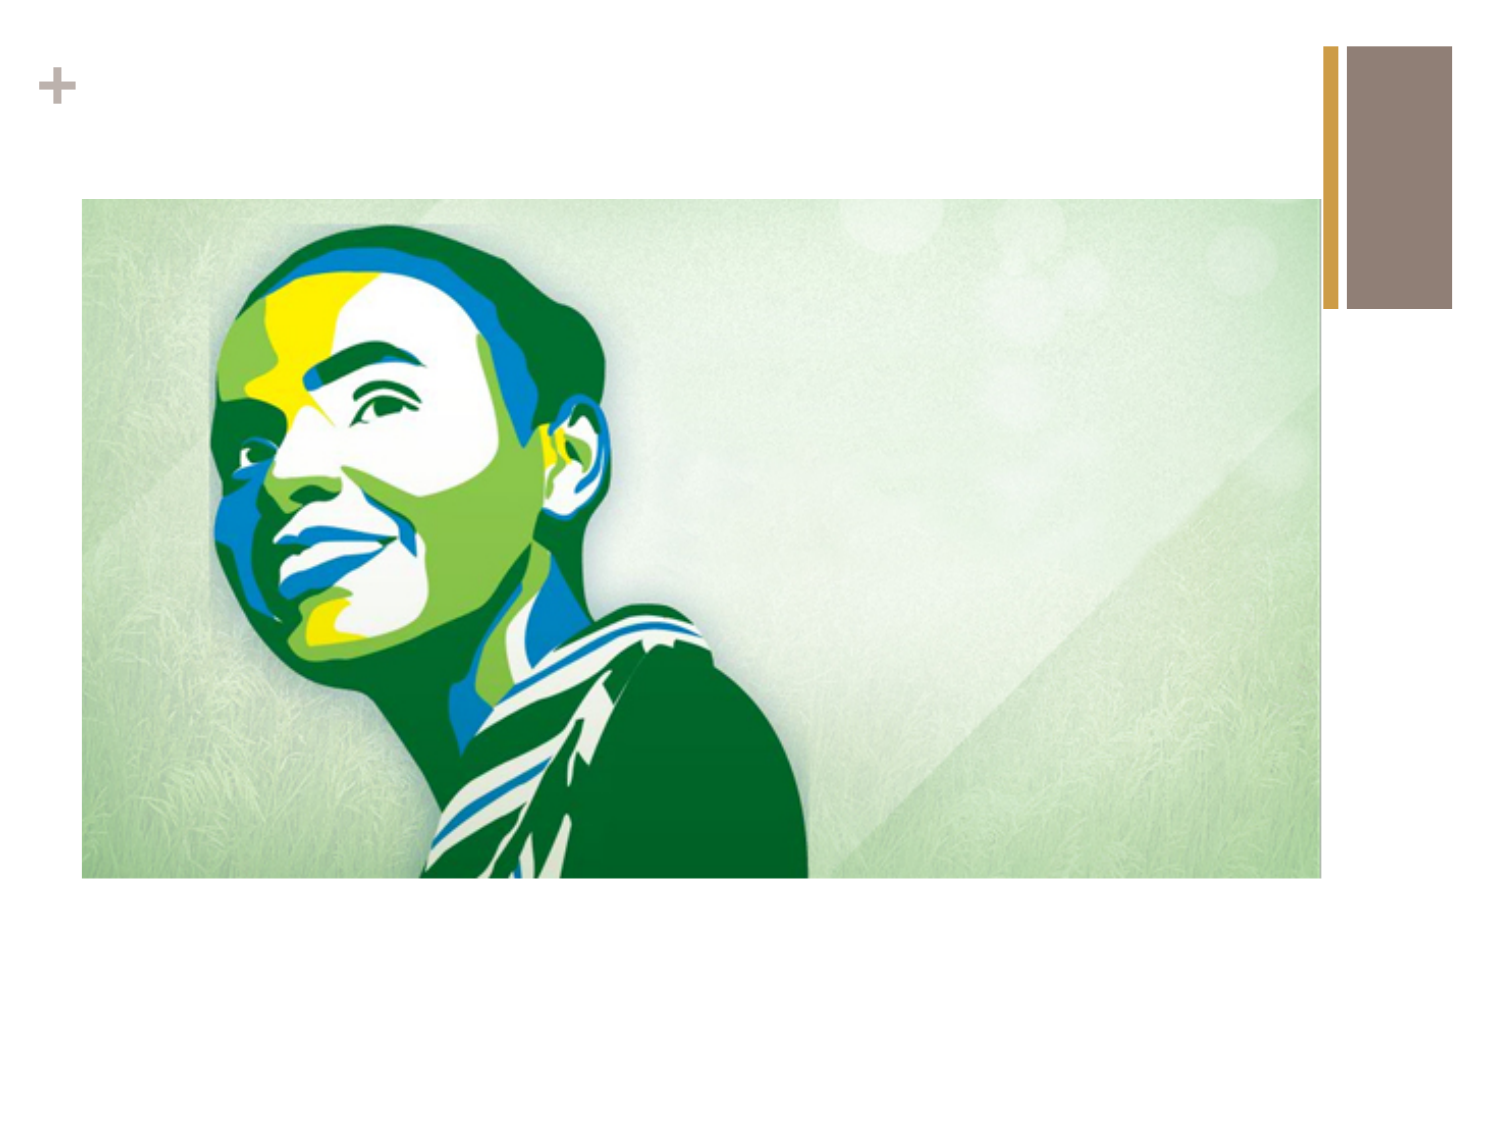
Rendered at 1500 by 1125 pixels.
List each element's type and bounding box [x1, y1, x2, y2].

list [81, 198, 1322, 880]
